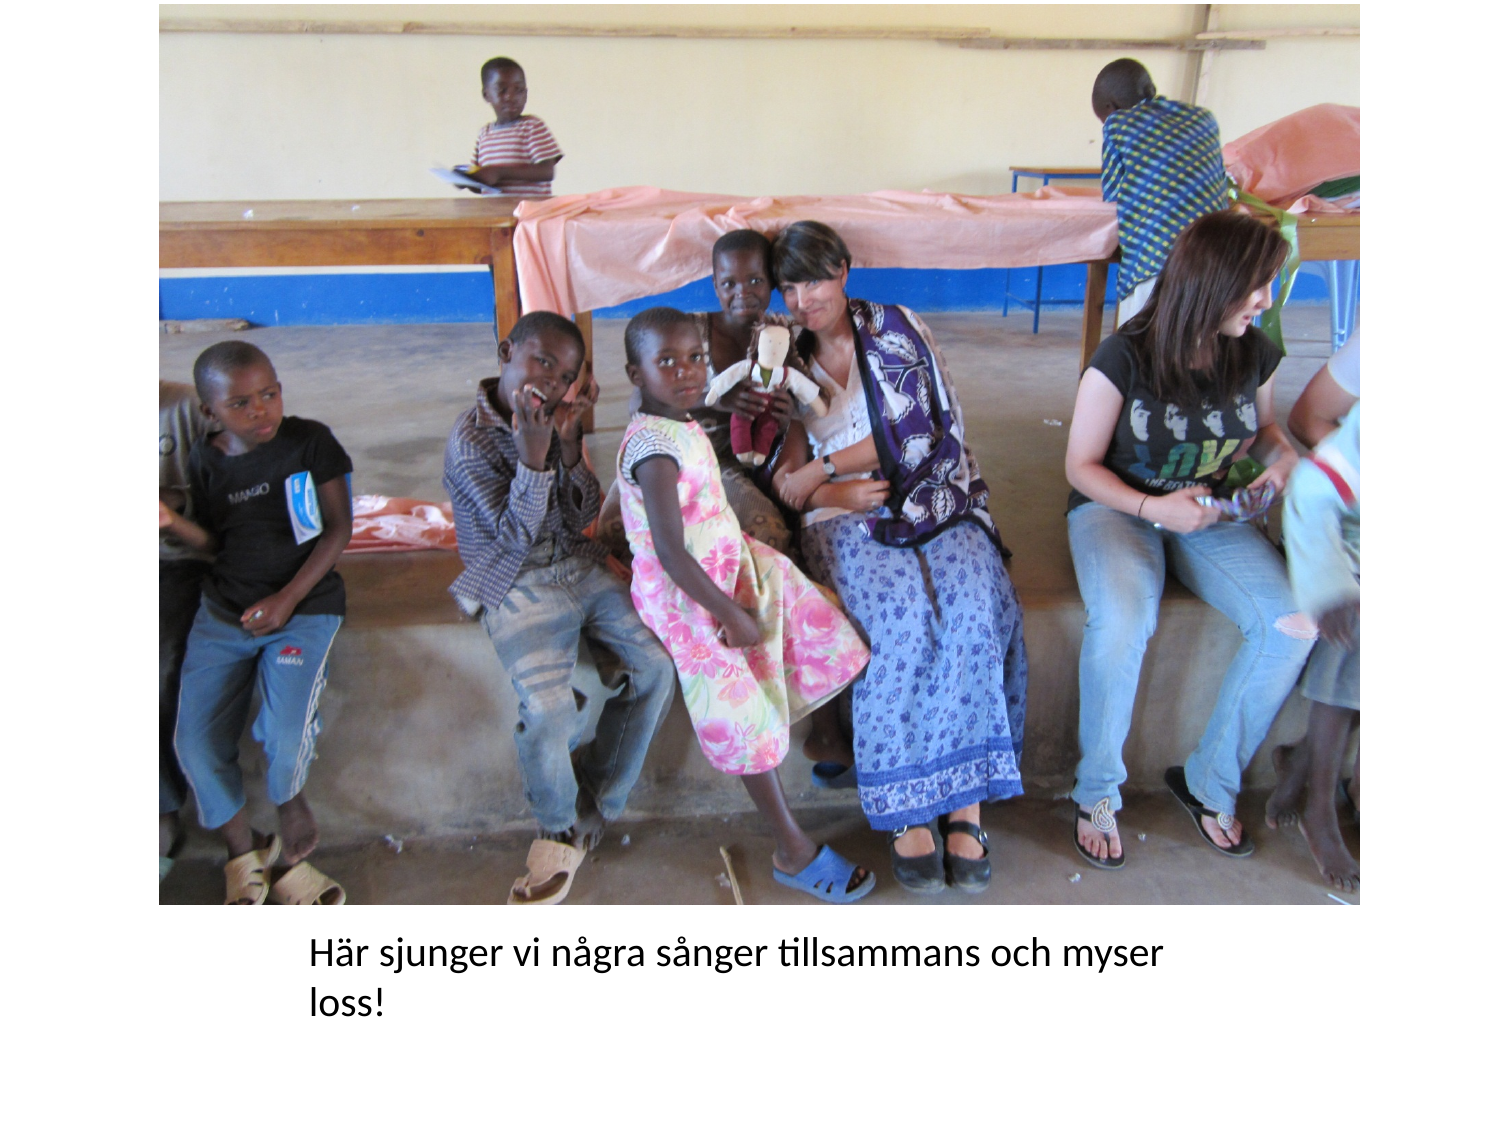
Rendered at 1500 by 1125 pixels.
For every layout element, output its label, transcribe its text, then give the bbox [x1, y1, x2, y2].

picture [159, 4, 1360, 905]
list Här sjunger vi några sånger tillsammans och myser loss! [294, 916, 1194, 1083]
